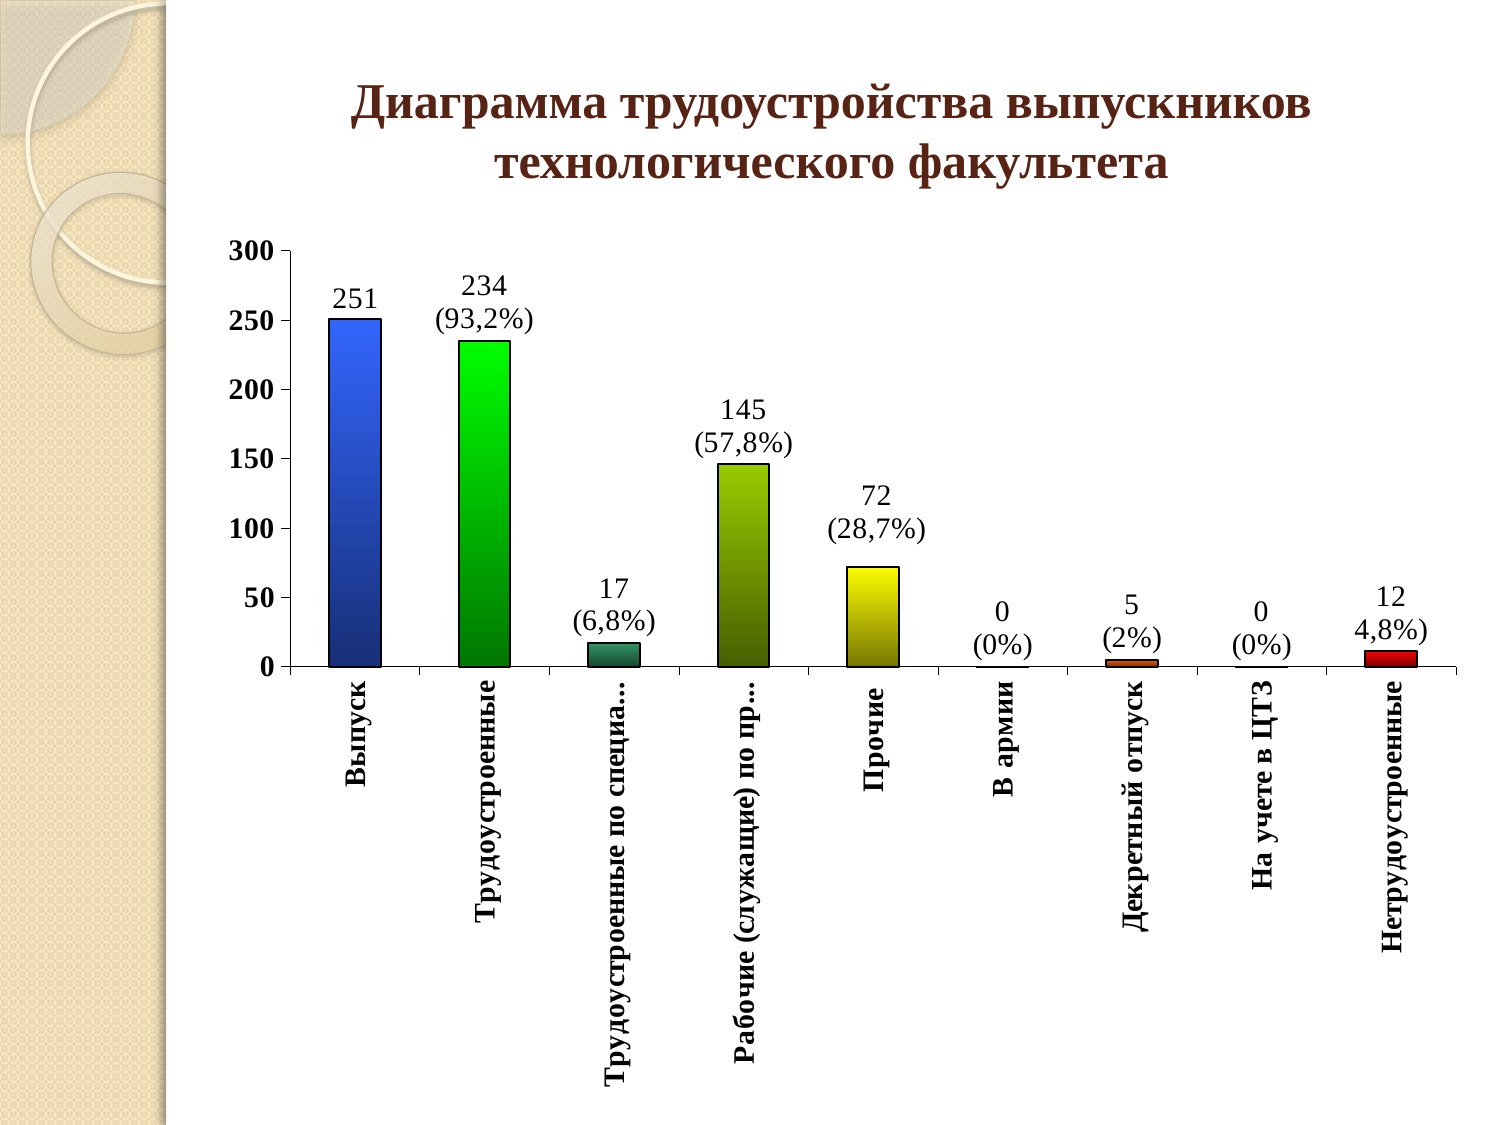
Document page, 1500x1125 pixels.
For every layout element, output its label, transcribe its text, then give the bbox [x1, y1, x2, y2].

title Диаграмма трудоустройства выпускников технологического факультета [222, 35, 1453, 207]
chart [187, 210, 1466, 1102]
